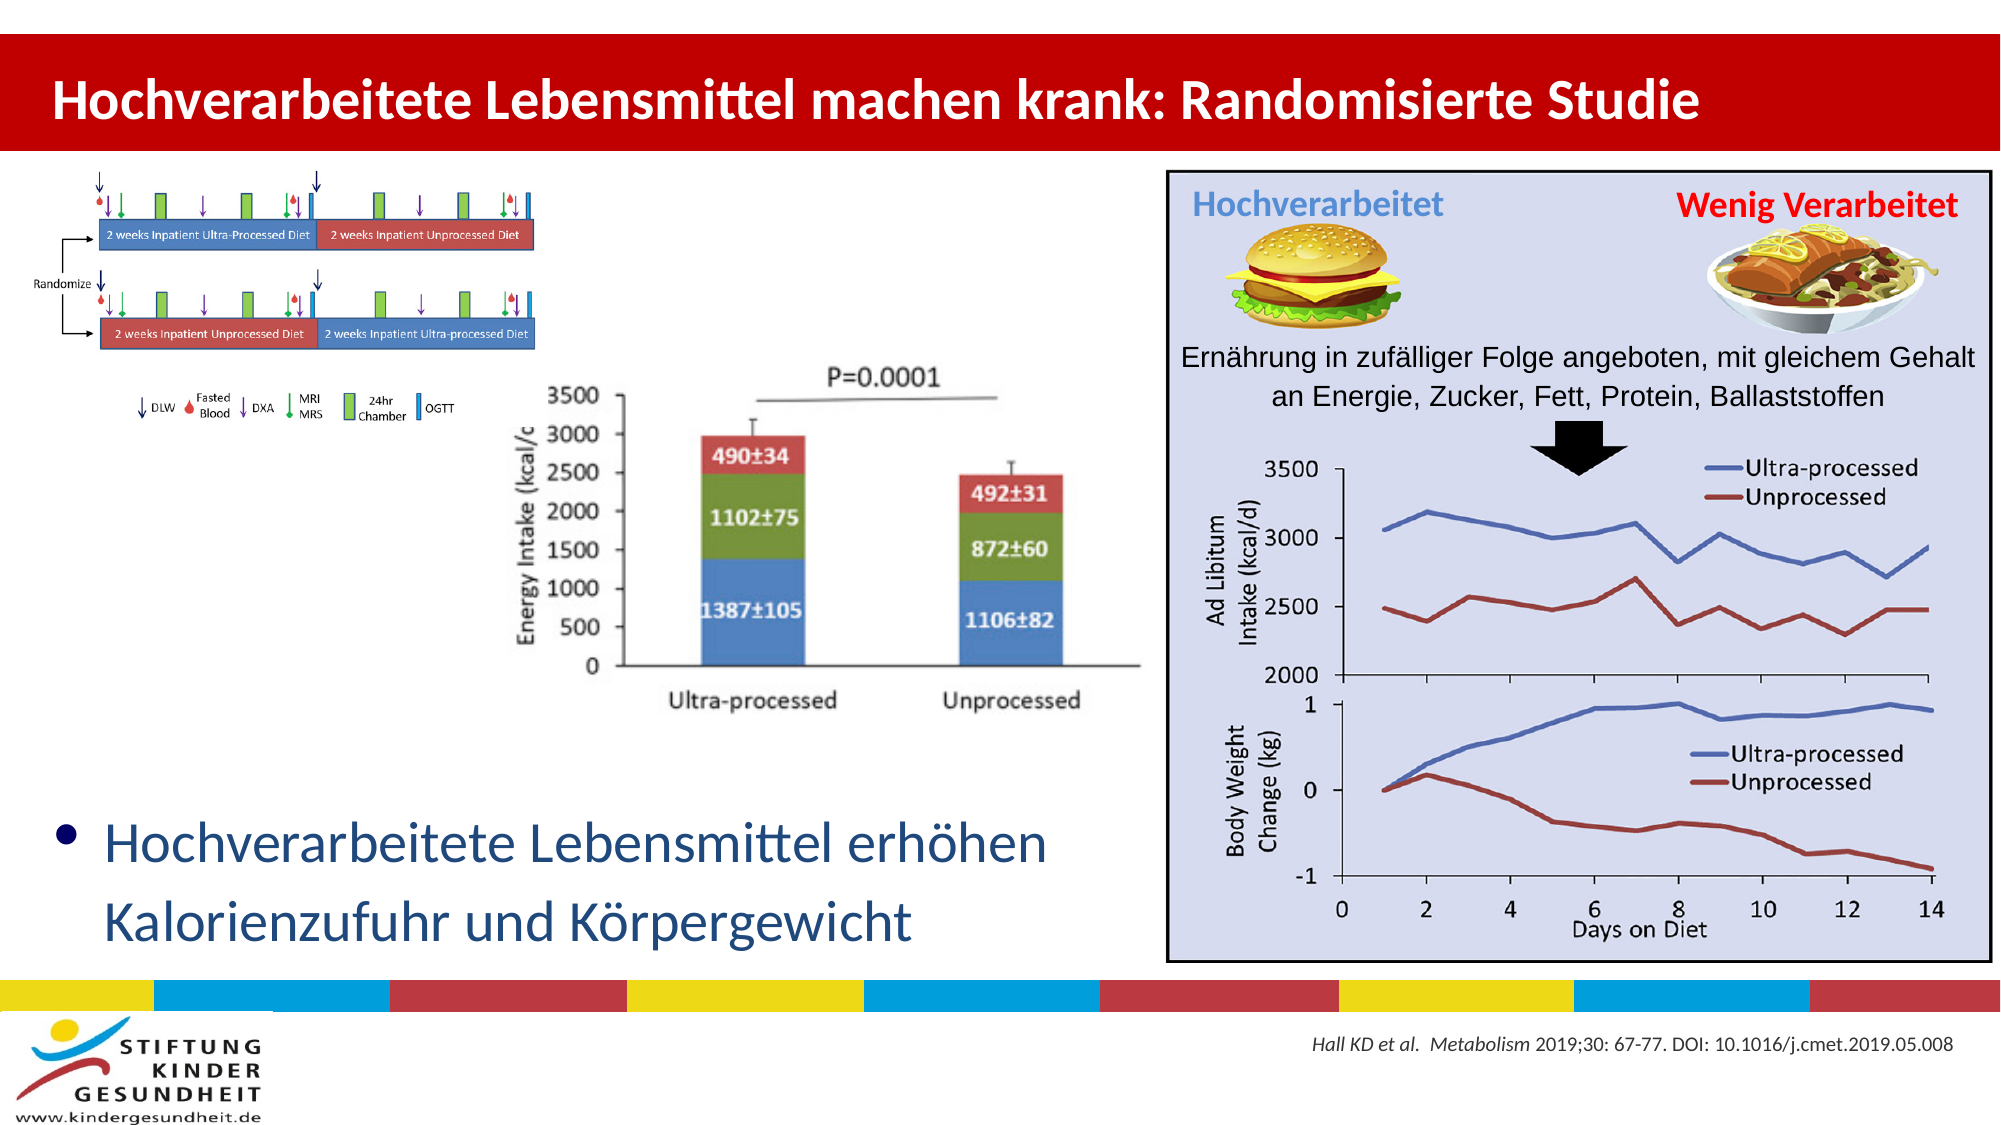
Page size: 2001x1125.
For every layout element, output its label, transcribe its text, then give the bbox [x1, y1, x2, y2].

picture [391, 980, 863, 1012]
picture [27, 166, 1159, 720]
picture [0, 980, 273, 1125]
text_box Hochverarbeitete Lebensmittel machen krank: Randomisierte Studie [37, 54, 2000, 139]
text_box Hall KD et al. Metabolism 2019;30: 67-77. DOI: 10.1016/j.cmet.2019.05.008 [551, 1023, 1969, 1063]
picture [1101, 980, 1573, 1012]
picture [1165, 168, 1993, 963]
text_box Hochverarbeitete Lebensmittel erhöhen Kalorienzufuhr und Körpergewicht [35, 786, 1160, 959]
picture [1811, 980, 2001, 1012]
